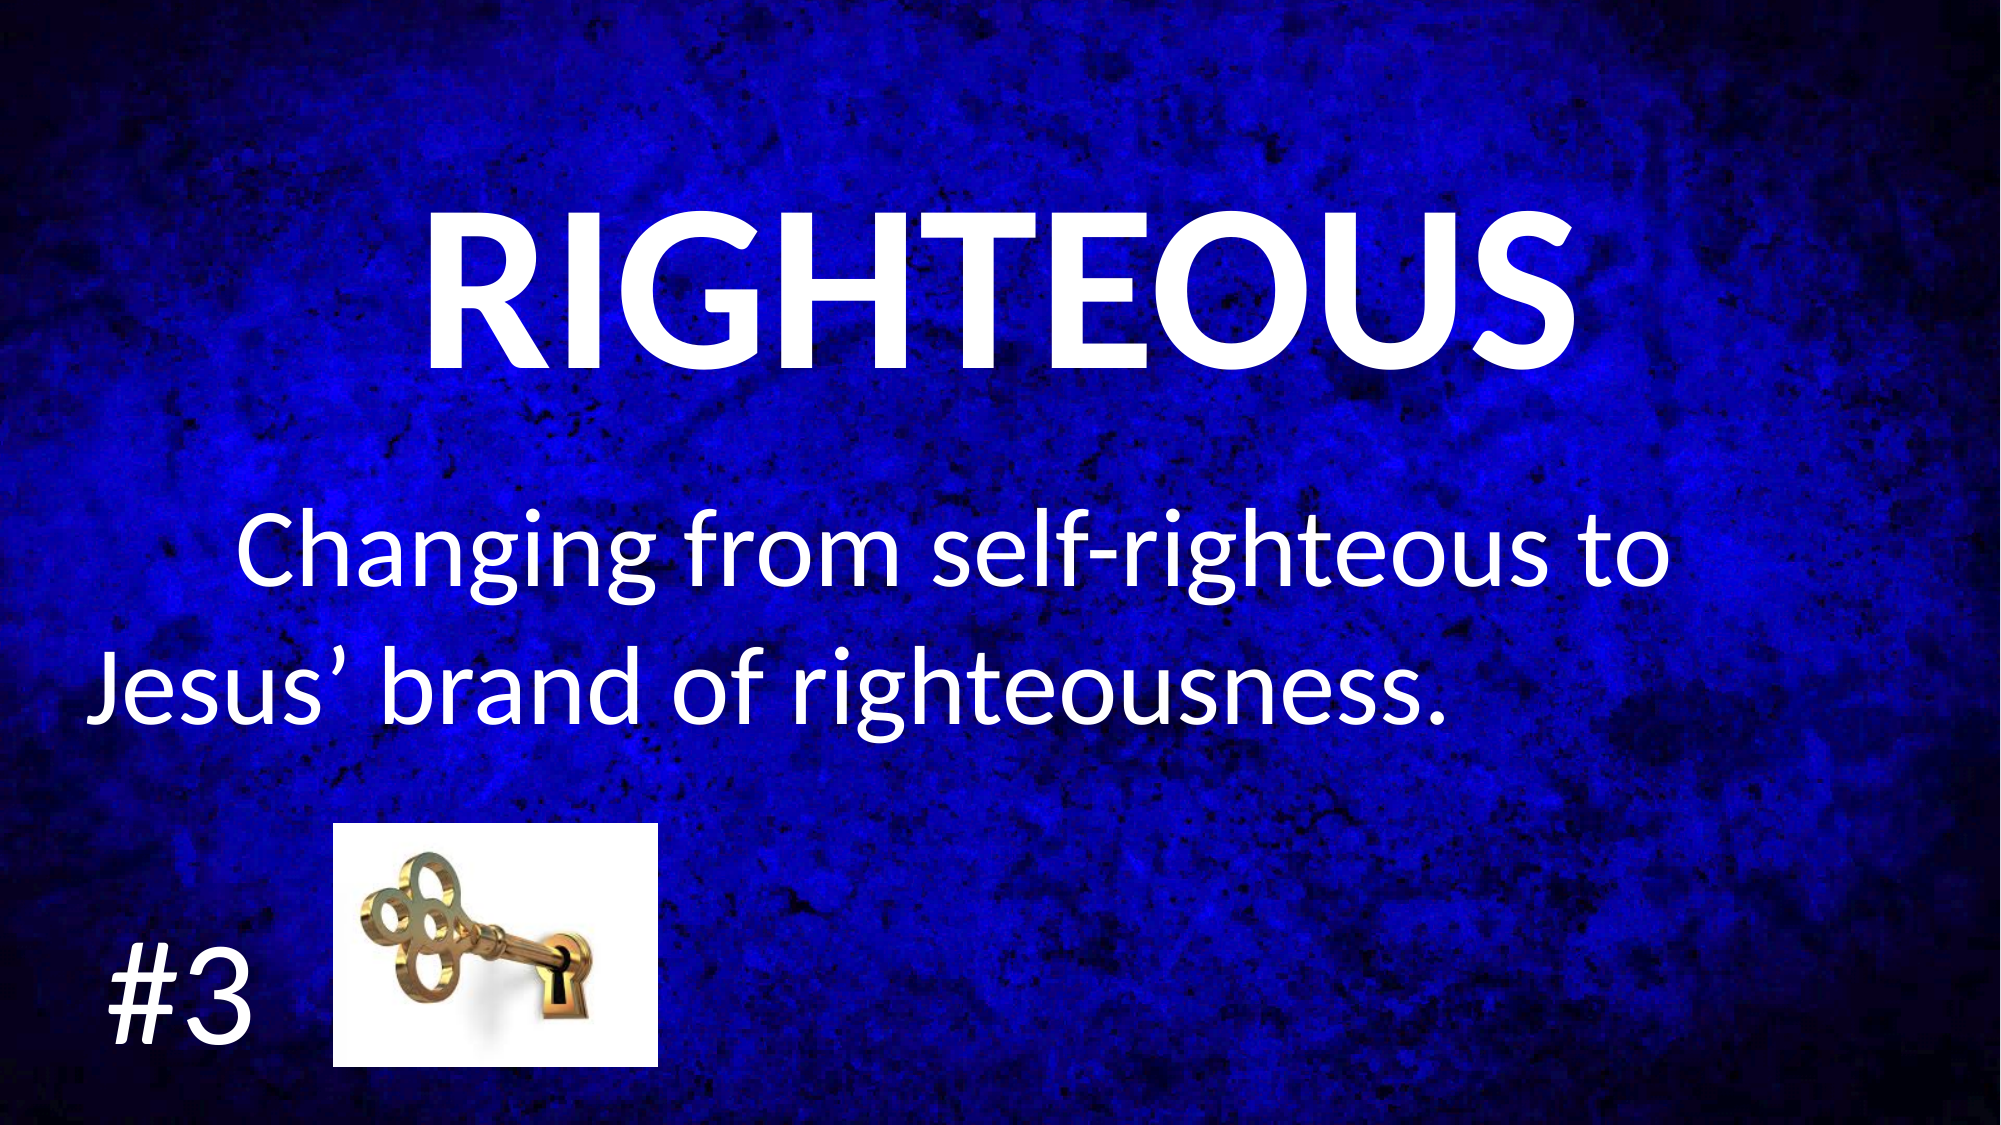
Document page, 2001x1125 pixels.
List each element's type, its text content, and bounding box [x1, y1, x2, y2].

text_box #3 [90, 886, 334, 1082]
text_box RIGHTEOUS Changing from self-righteous to Jesus’ brand of righteousness. [70, 121, 1929, 755]
picture [0, 0, 2001, 1125]
